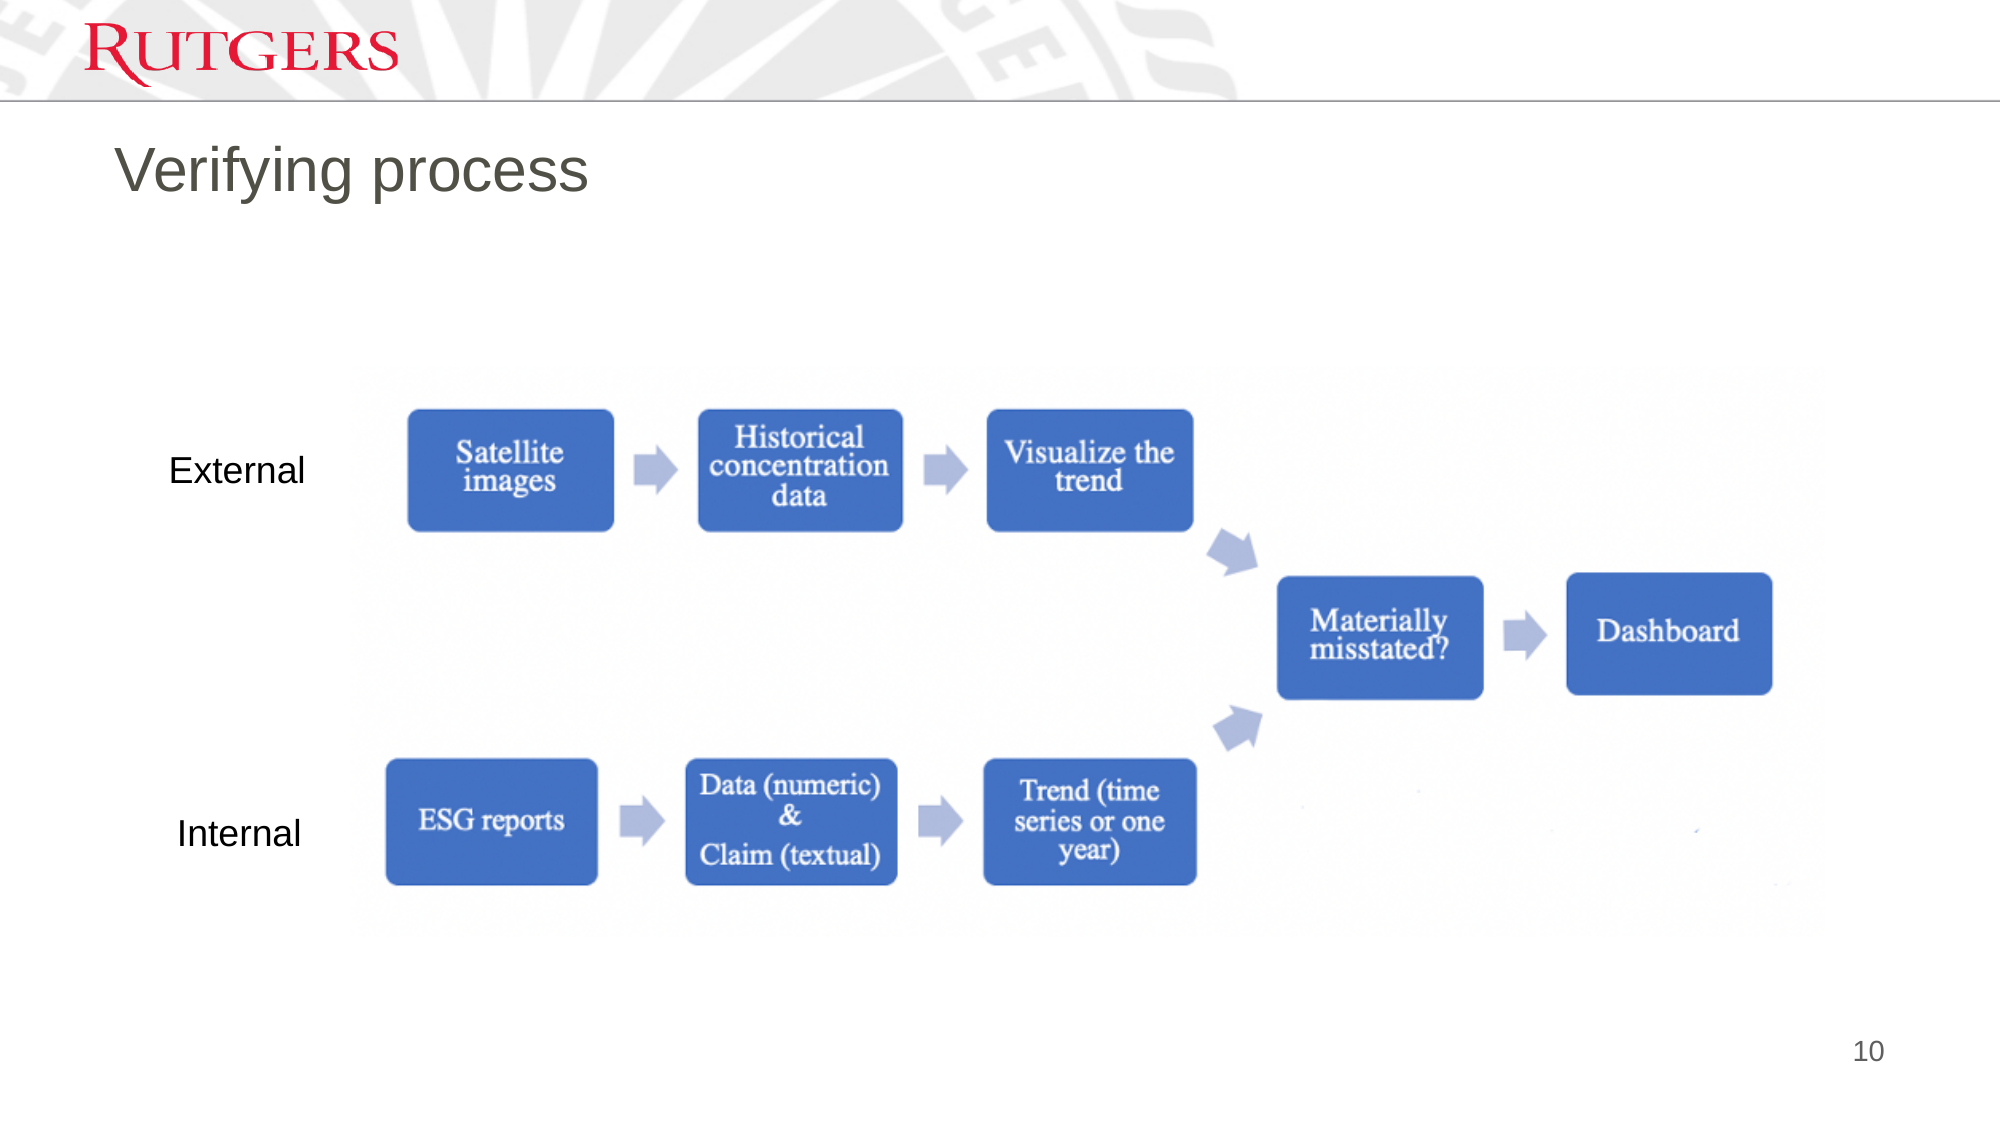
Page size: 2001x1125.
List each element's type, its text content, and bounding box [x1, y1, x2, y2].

title Verifying process [99, 99, 1900, 233]
text_box [99, 249, 1900, 994]
picture [0, 0, 2000, 102]
slide_number 9 [1433, 1024, 1901, 1103]
text_box Internal [162, 801, 317, 861]
text_box External [153, 438, 321, 498]
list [334, 354, 1826, 948]
